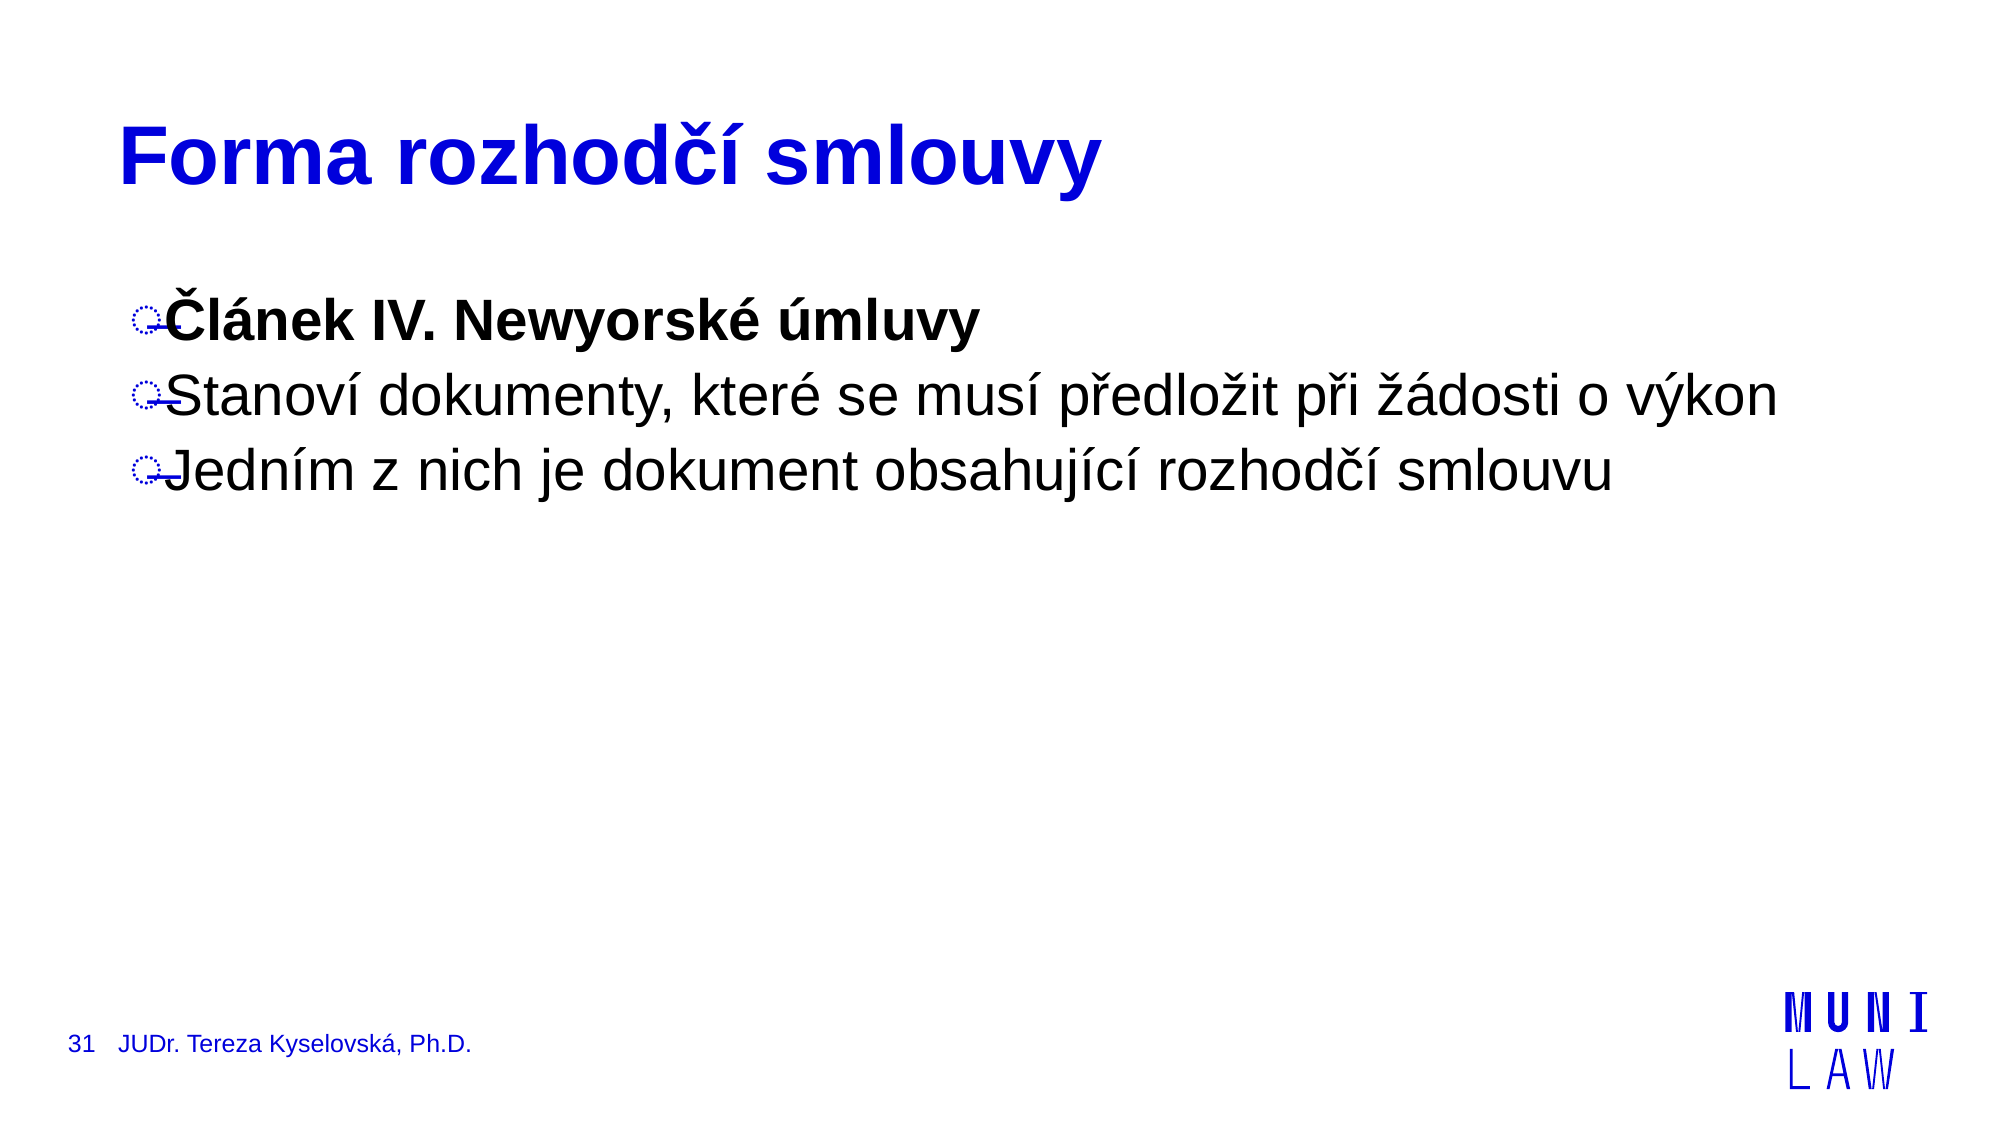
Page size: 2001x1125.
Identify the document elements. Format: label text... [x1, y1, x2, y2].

slide_number 31 [67, 1021, 110, 1063]
footer JUDr. Tereza Kyselovská, Ph.D. [118, 1021, 1418, 1063]
title Forma rozhodčí smlouvy [118, 118, 1883, 193]
list Článek IV. Newyorské úmluvy Stanoví dokumenty, které se musí předložit při žádosti o výkon Jedním z nich je dokument obsahující rozhodčí smlouvu [118, 277, 1883, 957]
